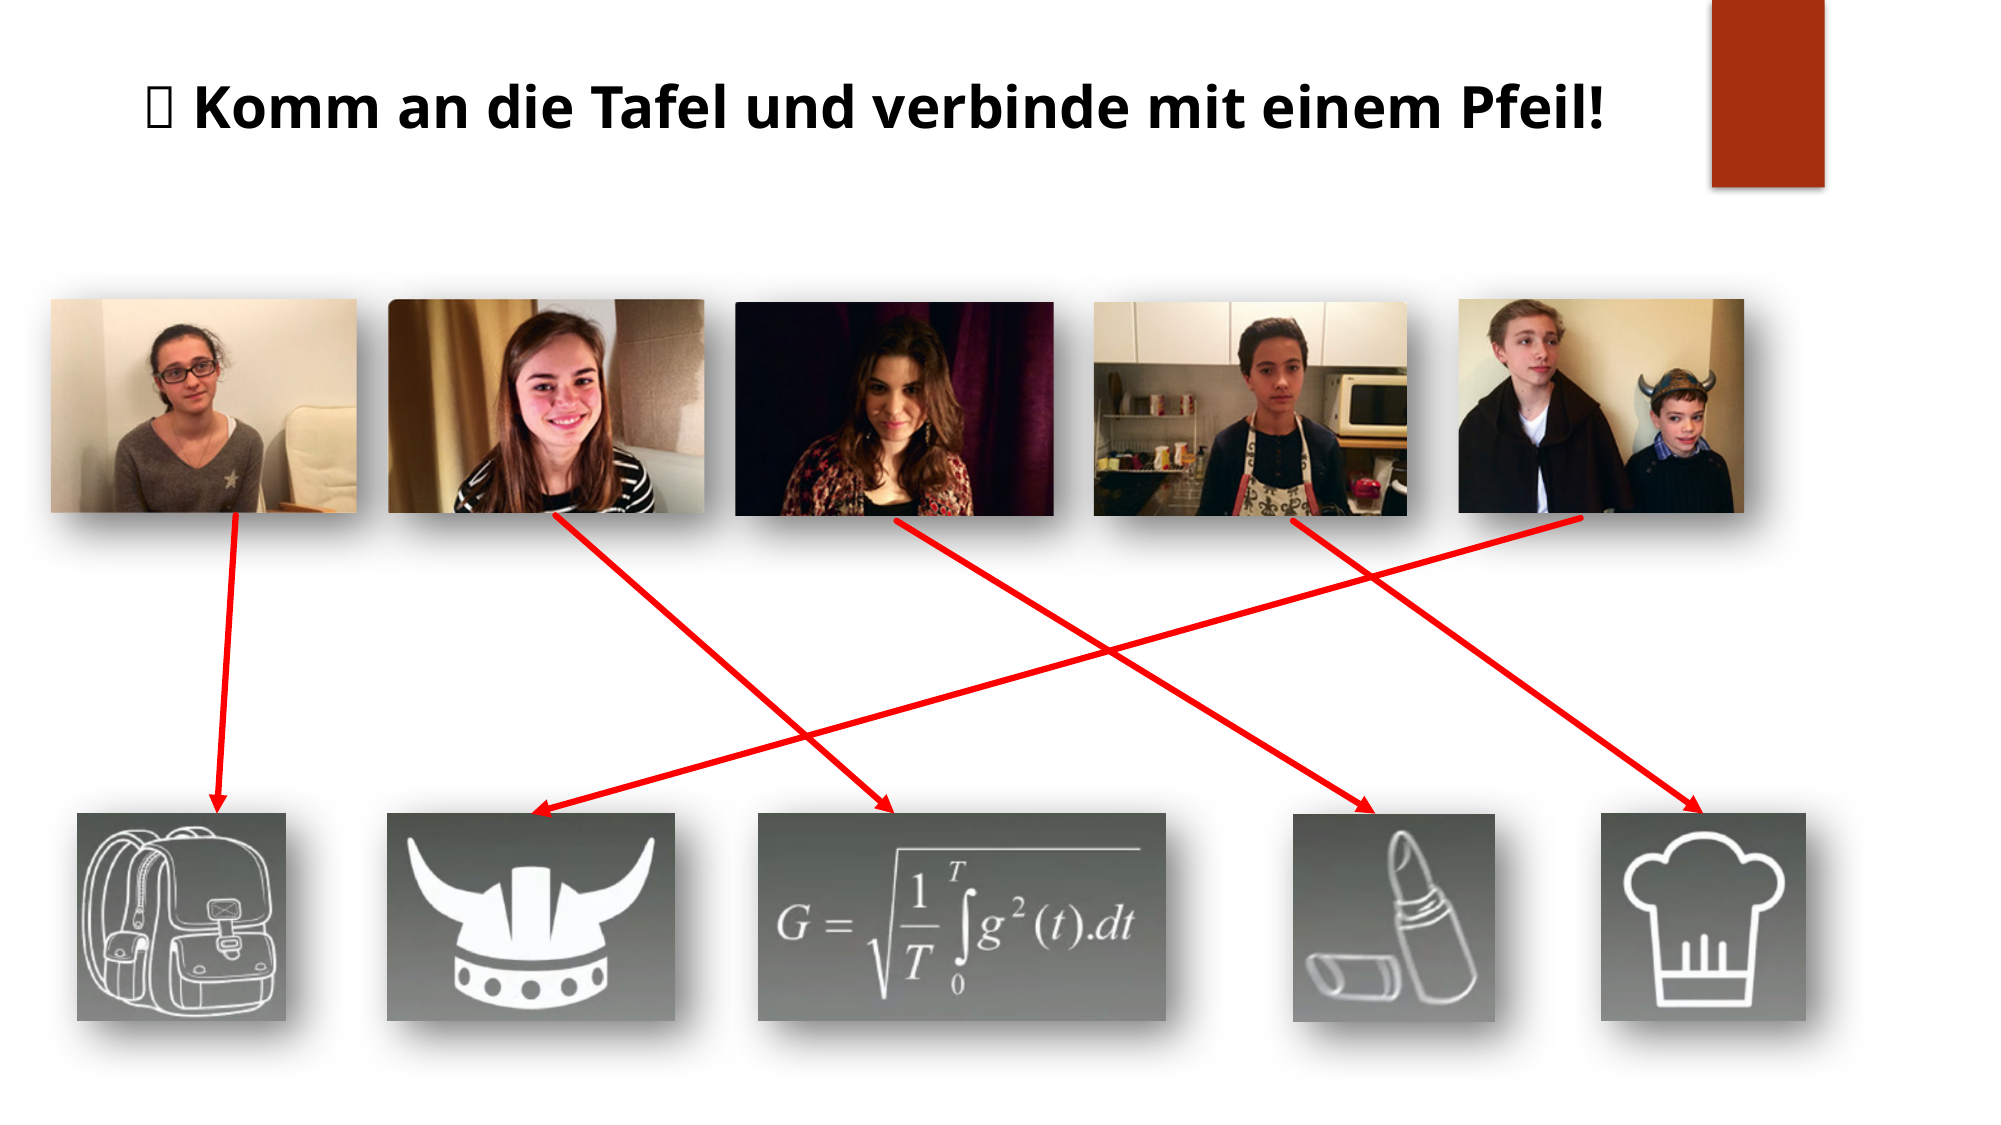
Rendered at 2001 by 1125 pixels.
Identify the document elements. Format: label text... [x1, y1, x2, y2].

picture [1292, 814, 1496, 1022]
text_box  Komm an die Tafel und verbinde mit einem Pfeil! [50, 62, 1697, 148]
picture [1458, 299, 1745, 513]
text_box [530, 517, 1581, 814]
picture [76, 813, 286, 1021]
picture [735, 302, 1054, 516]
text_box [1583, 520, 1704, 814]
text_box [216, 514, 236, 814]
picture [1601, 813, 1806, 1021]
picture [387, 813, 676, 1021]
picture [387, 299, 705, 513]
picture [1093, 302, 1408, 516]
picture [50, 299, 357, 513]
picture [757, 814, 1166, 1021]
